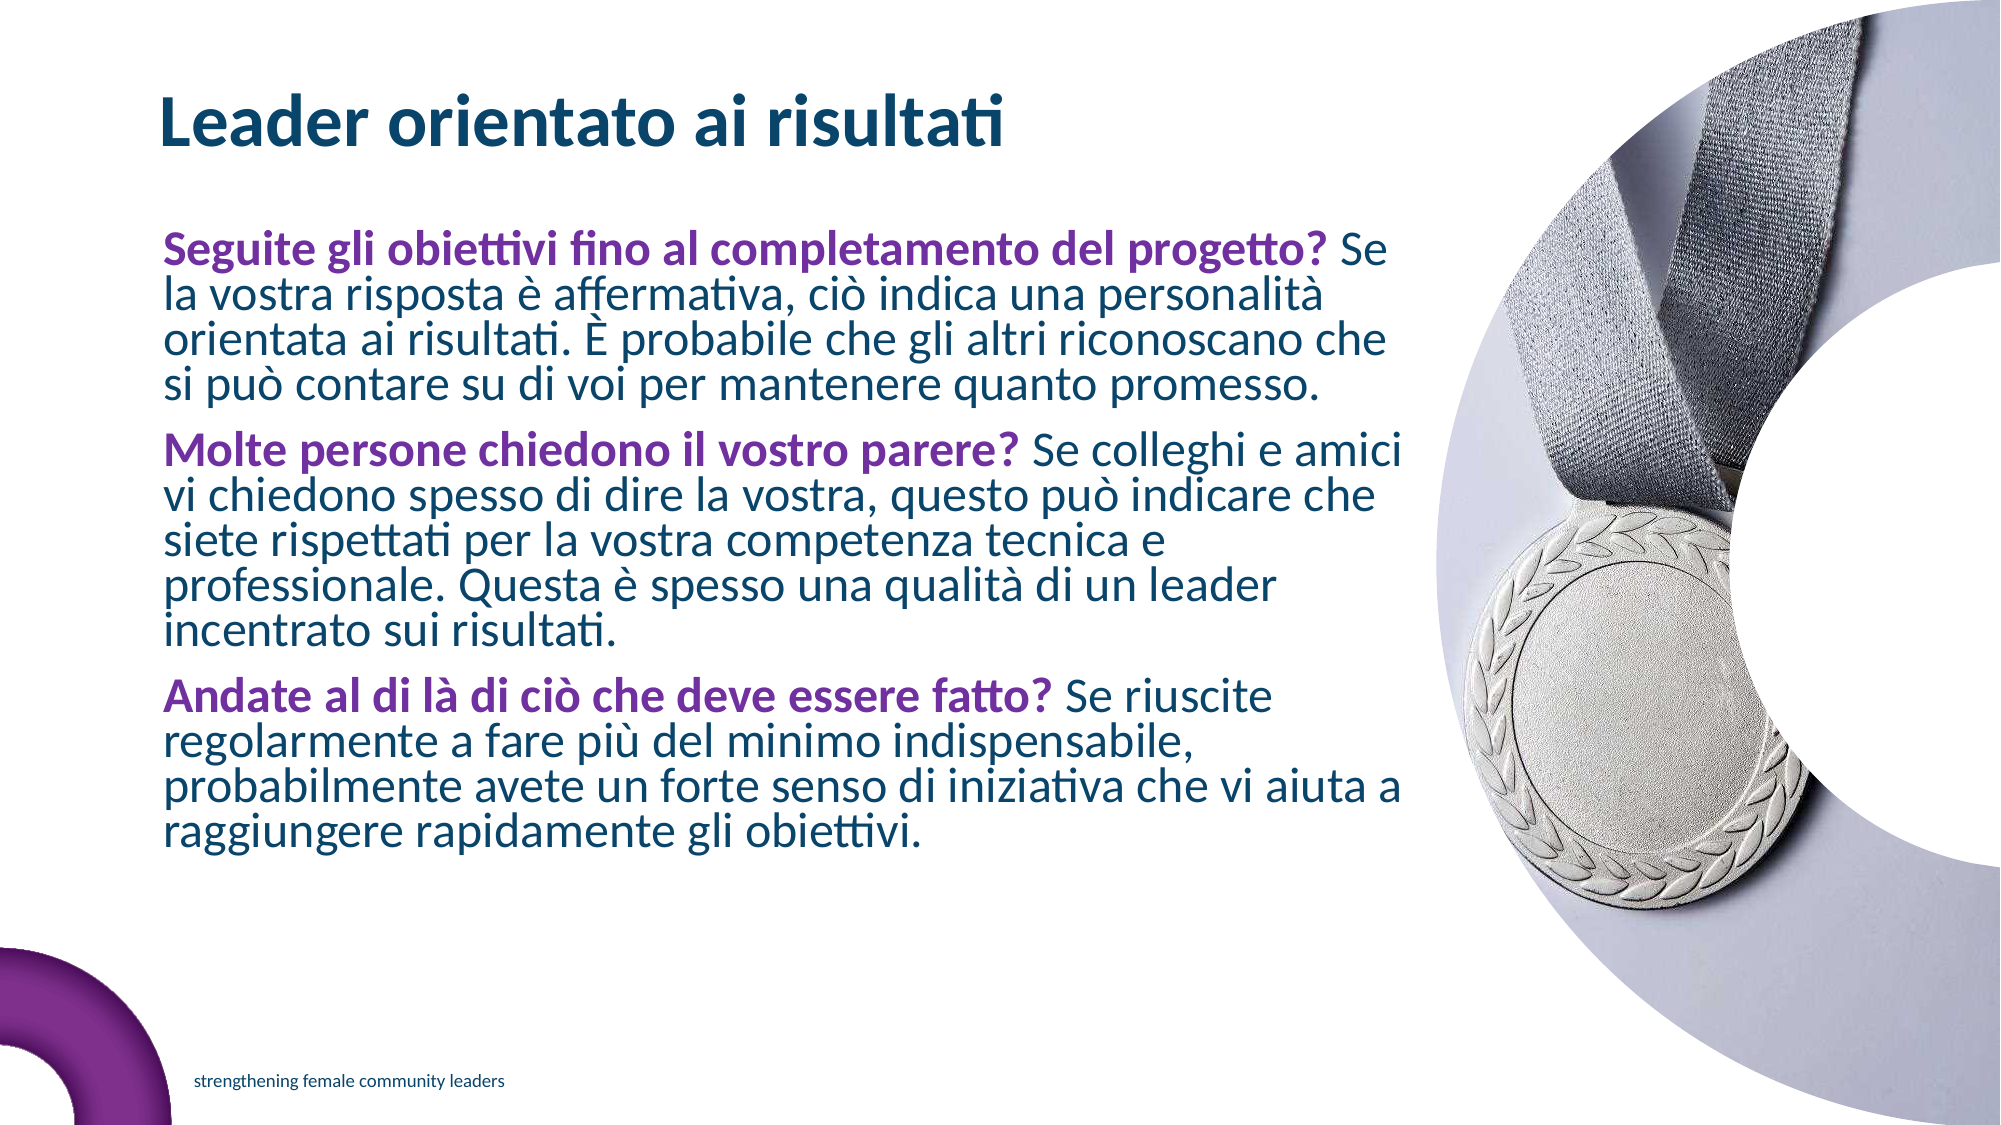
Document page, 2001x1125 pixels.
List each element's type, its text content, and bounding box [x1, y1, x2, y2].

list Seguite gli obiettivi fino al completamento del progetto? Se la vostra risposta è affermativa, ciò indica una personalità orientata ai risultati. È probabile che gli altri riconoscano che si può contare su di voi per mantenere quanto promesso. Molte persone chiedono il vostro parere? Se colleghi e amici vi chiedono spesso di dire la vostra, questo può indicare che siete rispettati per la vostra competenza tecnica e professionale. Questa è spesso una qualità di un leader incentrato sui risultati. Andate al di là di ciò che deve essere fatto? Se riuscite regolarmente a fare più del minimo indispensabile, probabilmente avete un forte senso di iniziativa che vi aiuta a raggiungere rapidamente gli obiettivi. [110, 222, 1423, 936]
list Leader orientato ai risultati [144, 84, 1323, 180]
picture [1436, 0, 2000, 1125]
picture [0, 937, 189, 1125]
